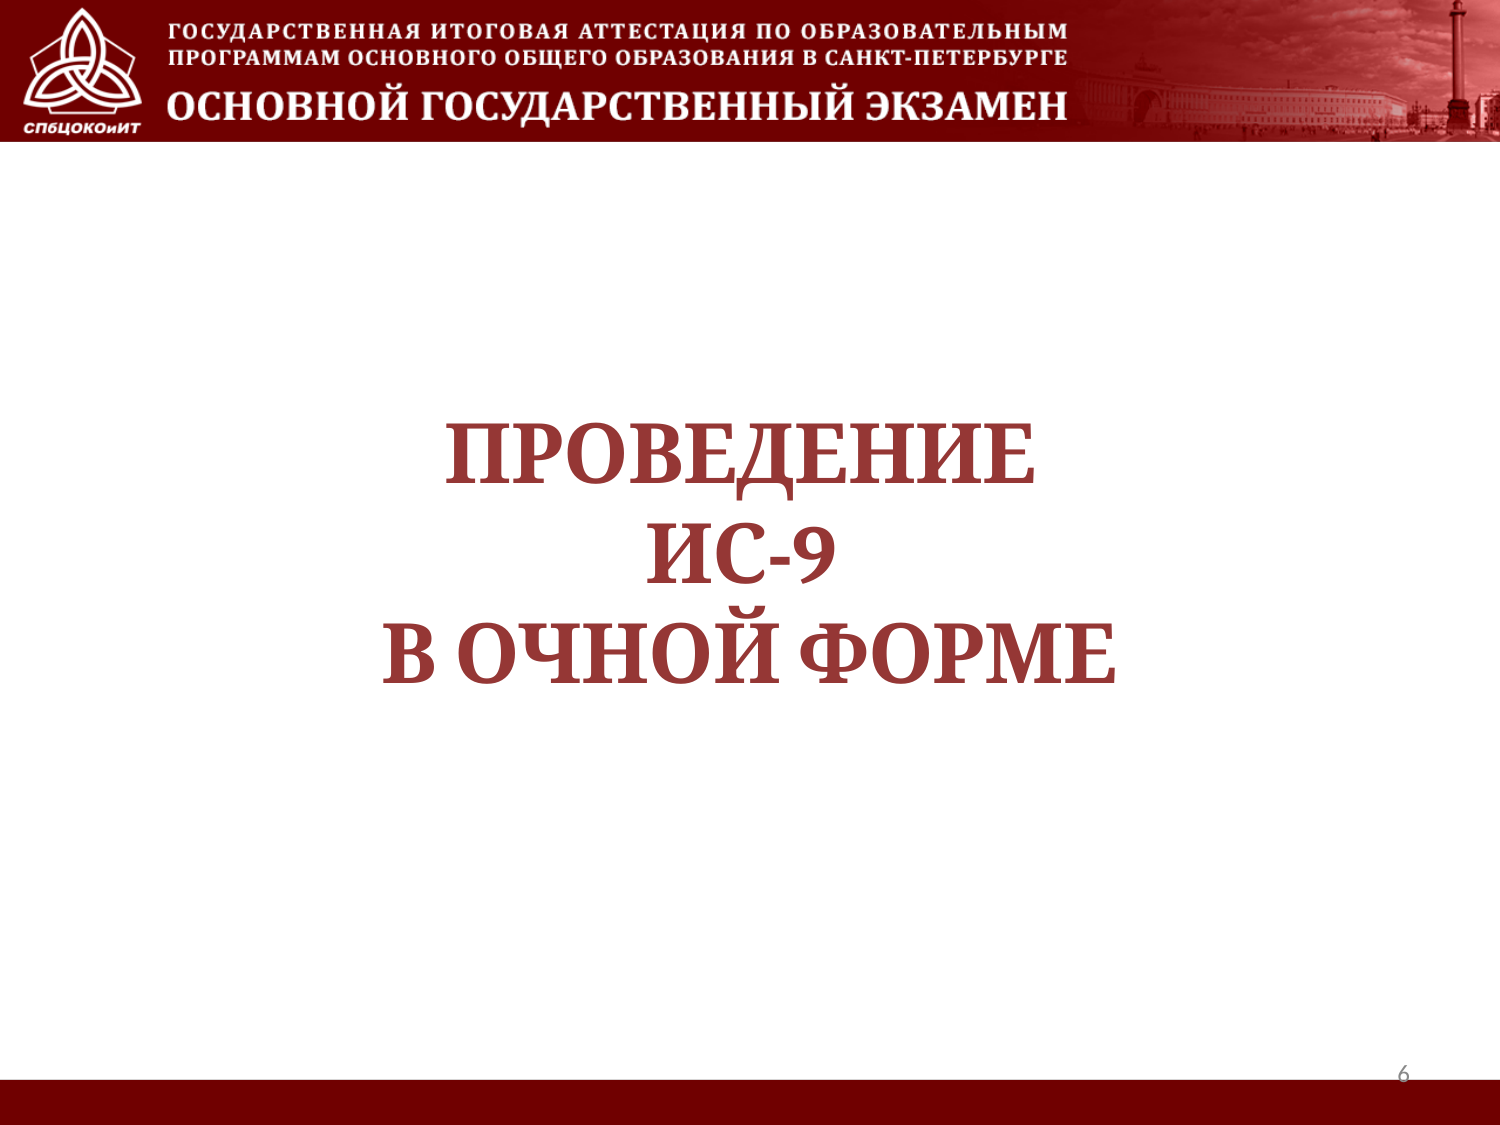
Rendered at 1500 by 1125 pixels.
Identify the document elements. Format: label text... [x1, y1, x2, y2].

picture [0, 0, 1500, 1125]
title ПРОВЕДЕНИЕ ИС-9 В ОЧНОЙ ФОРМЕ [74, 184, 1426, 918]
slide_number 6 [1074, 1042, 1425, 1103]
